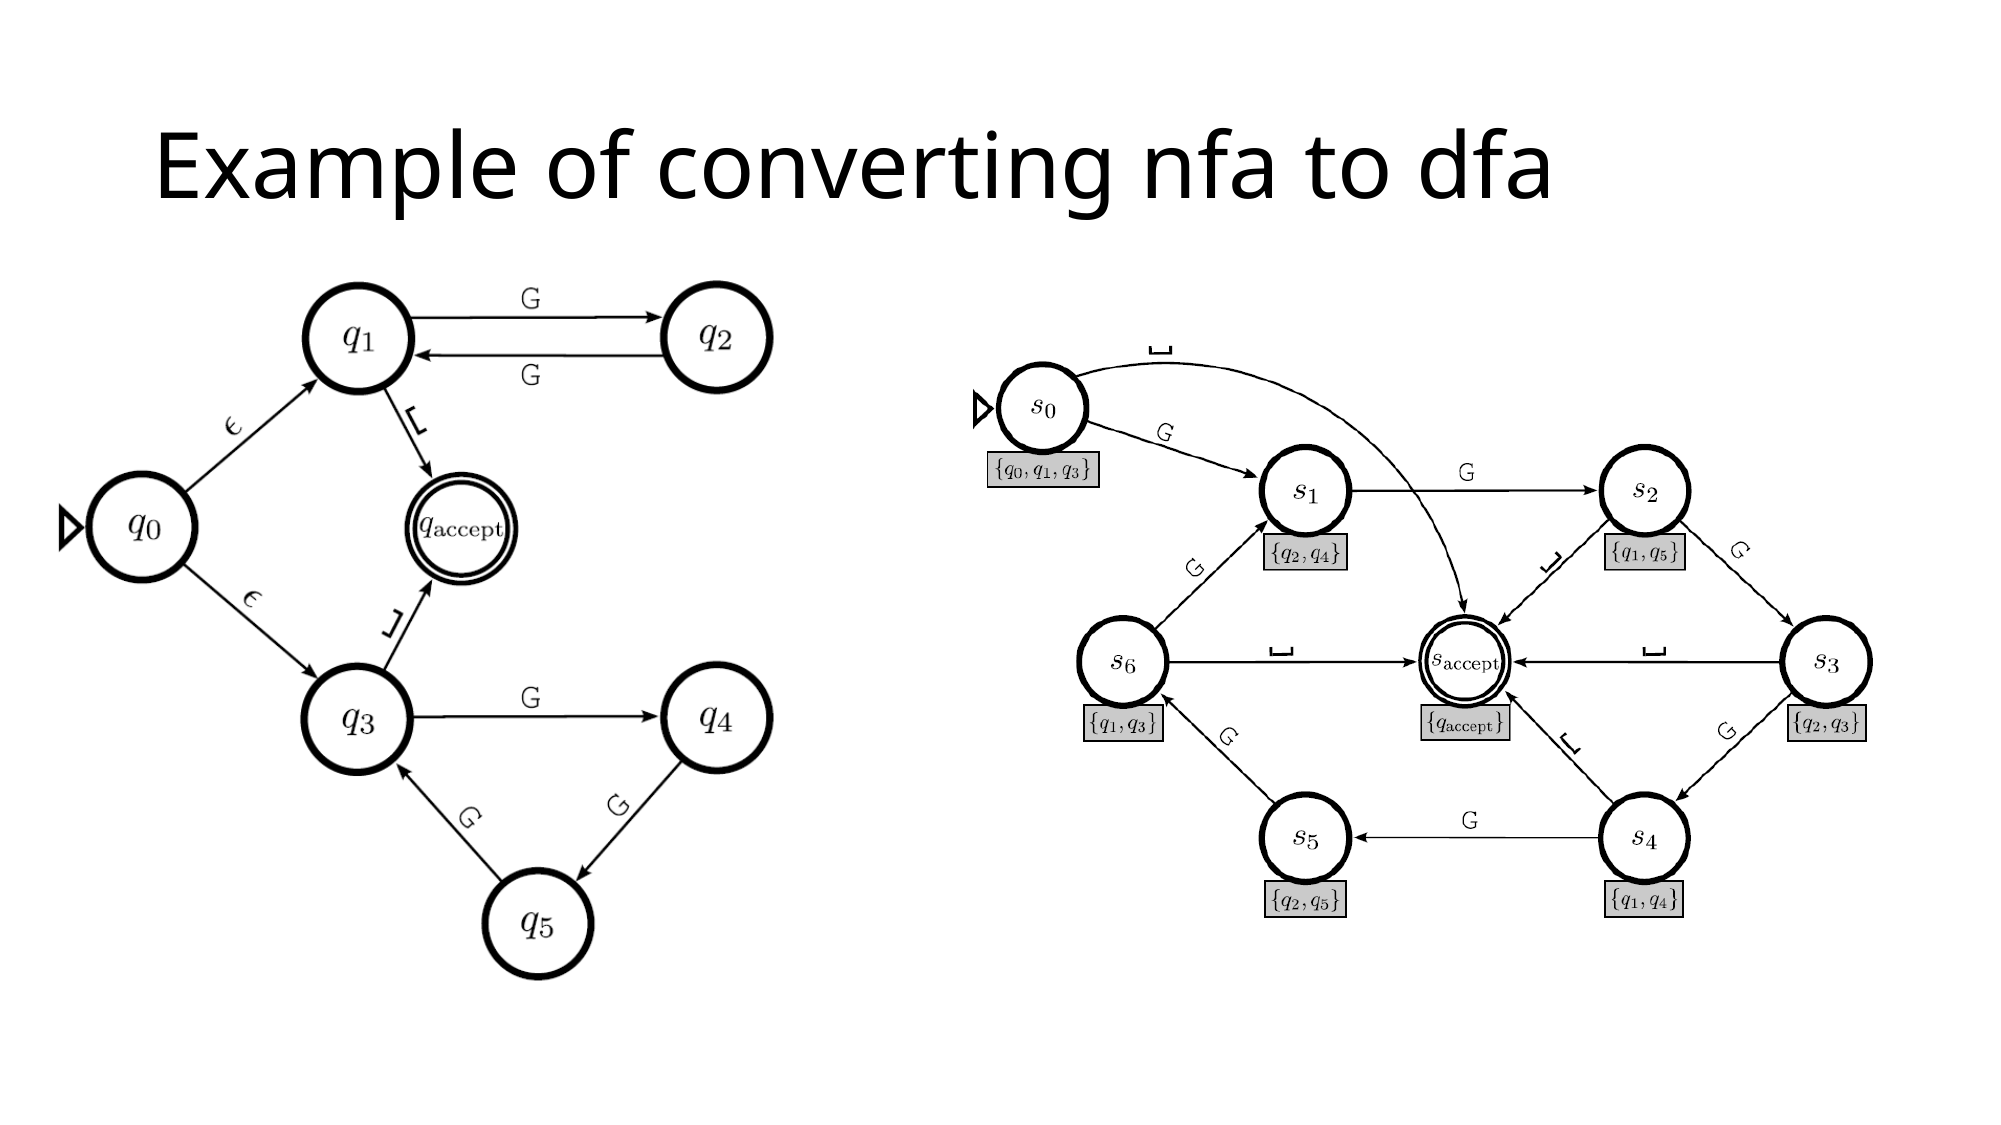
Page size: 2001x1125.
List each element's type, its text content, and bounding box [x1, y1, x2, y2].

picture [962, 342, 1880, 926]
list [36, 277, 784, 992]
title Example of converting nfa to dfa [137, 59, 1863, 278]
